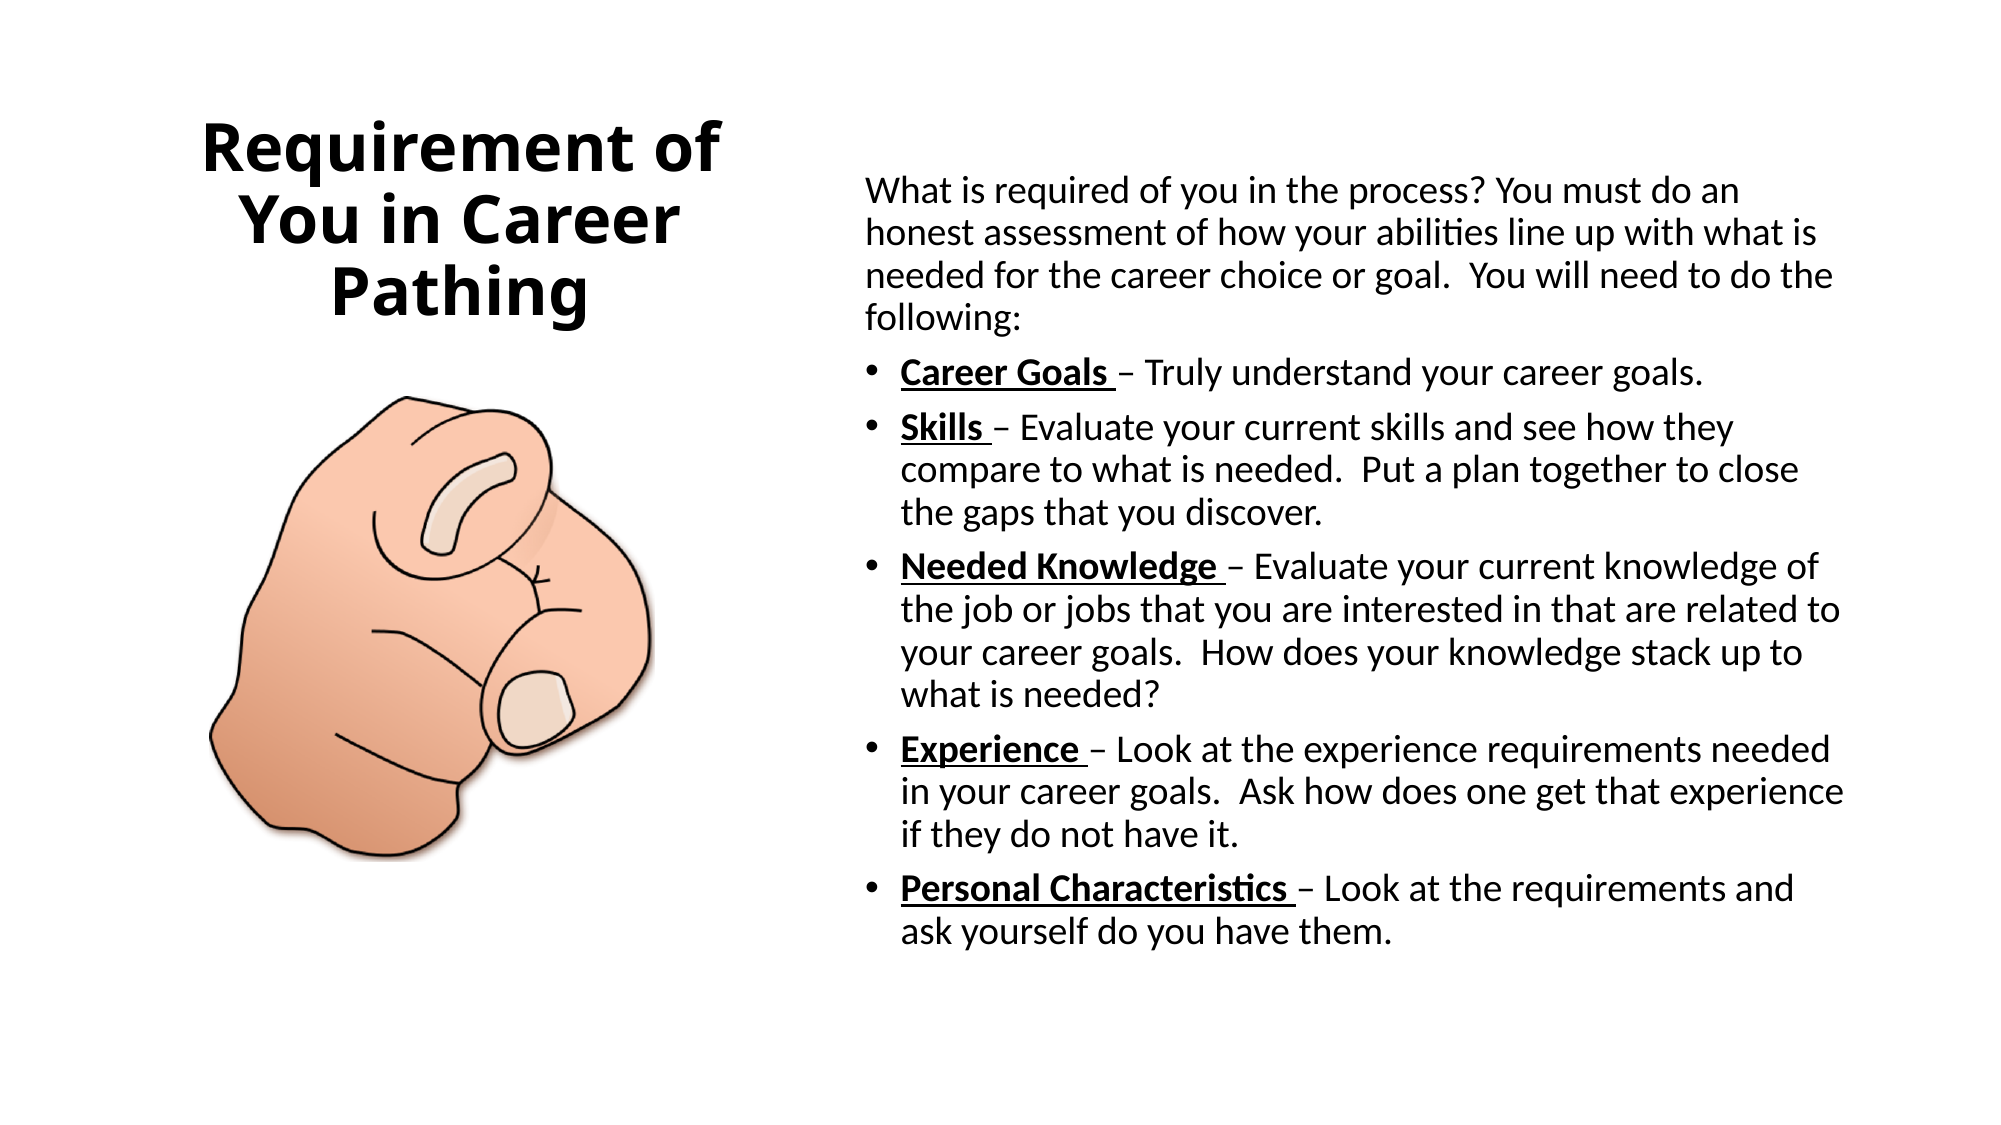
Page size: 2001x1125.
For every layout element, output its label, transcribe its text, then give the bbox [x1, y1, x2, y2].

title Requirement of You in Career Pathing [137, 75, 783, 338]
list What is required of you in the process? You must do an honest assessment of how your abilities line up with what is needed for the career choice or goal. You will need to do the following: Career Goals – Truly understand your career goals. Skills – Evaluate your current skills and see how they compare to what is needed. Put a plan together to close the gaps that you discover. Needed Knowledge – Evaluate your current knowledge of the job or jobs that you are interested in that are related to your career goals. How does your knowledge stack up to what is needed? Experience – Look at the experience requirements needed in your career goals. Ask how does one get that experience if they do not have it. Personal Characteristics – Look at the requirements and ask yourself do you have them. [850, 161, 1863, 962]
picture [209, 396, 655, 862]
